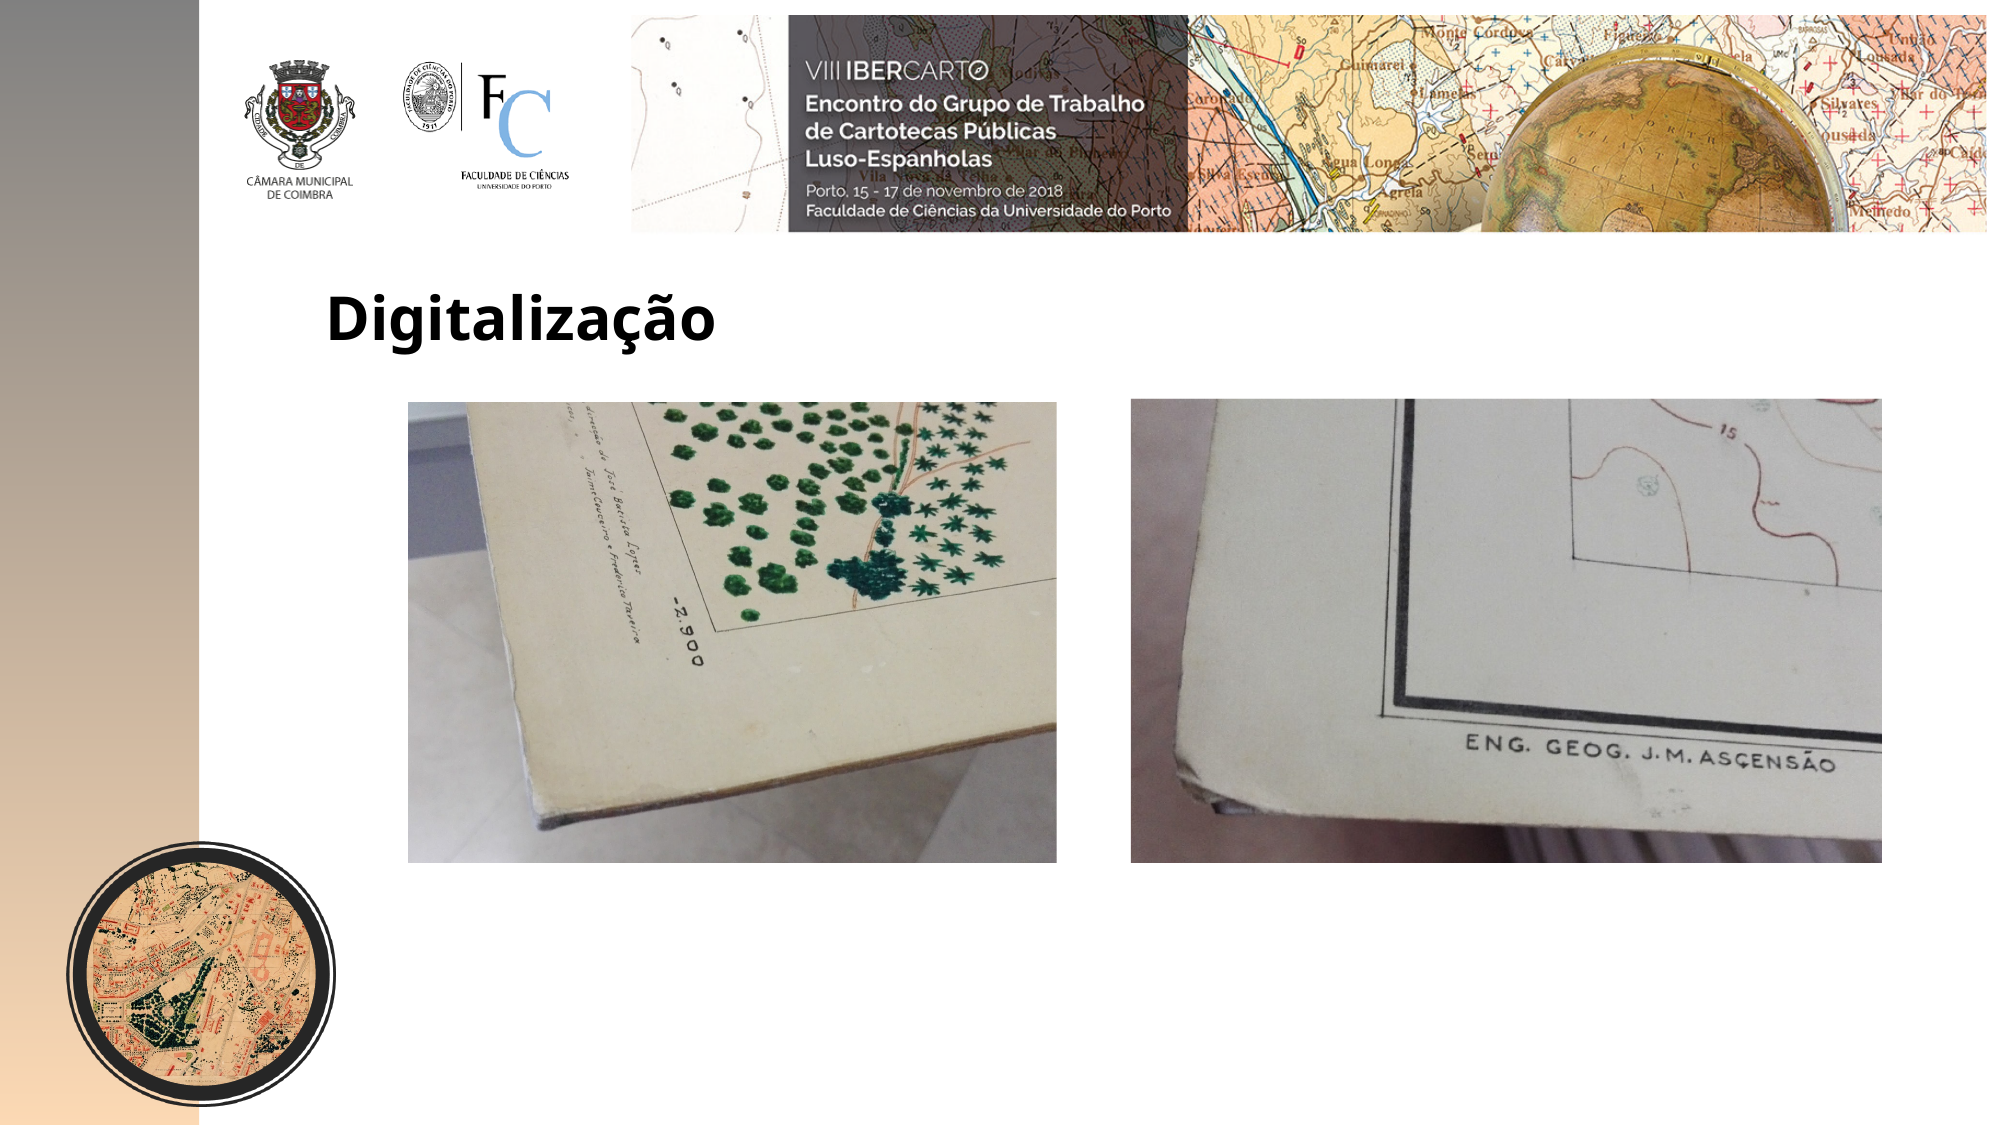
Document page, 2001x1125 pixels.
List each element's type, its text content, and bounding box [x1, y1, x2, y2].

picture [407, 402, 1057, 863]
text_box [241, 44, 586, 205]
picture [631, 14, 1987, 240]
text_box [0, 0, 200, 1125]
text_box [66, 841, 336, 1107]
picture [1130, 254, 1882, 1006]
text_box Digitalização [310, 209, 737, 361]
